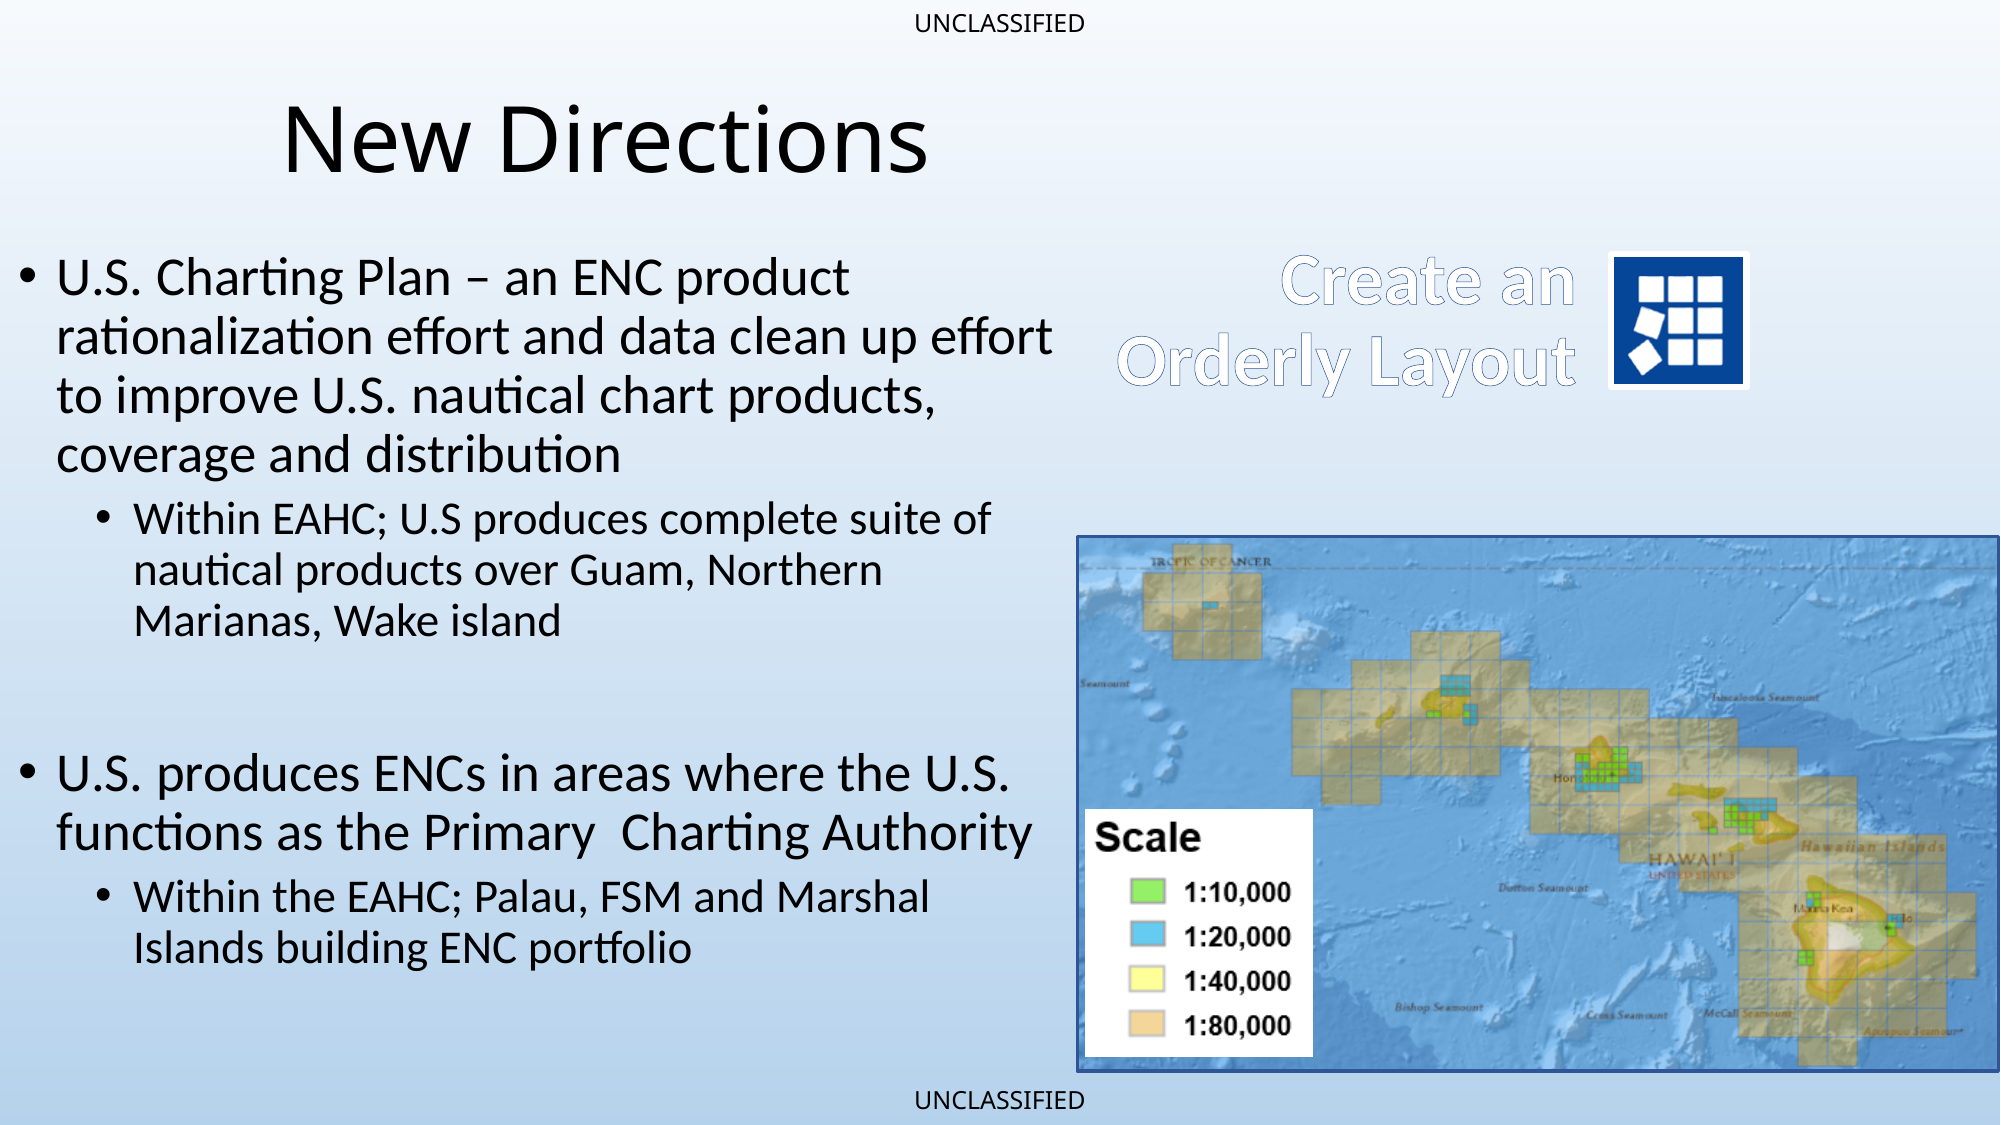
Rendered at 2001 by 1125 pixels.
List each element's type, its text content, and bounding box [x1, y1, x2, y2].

picture [1614, 257, 1744, 385]
title New Directions [137, 59, 1075, 155]
list U.S. Charting Plan – an ENC product rationalization effort and data clean up effort to improve U.S. nautical chart products, coverage and distribution Within EAHC; U.S produces complete suite of nautical products over Guam, Northern Marianas, Wake island U.S. produces ENCs in areas where the U.S. functions as the Primary Charting Authority Within the EAHC; Palau, FSM and Marshal Islands building ENC portfolio [3, 155, 1075, 995]
text_box Create an Orderly Layout [1074, 233, 1592, 408]
picture [1078, 538, 1997, 1070]
